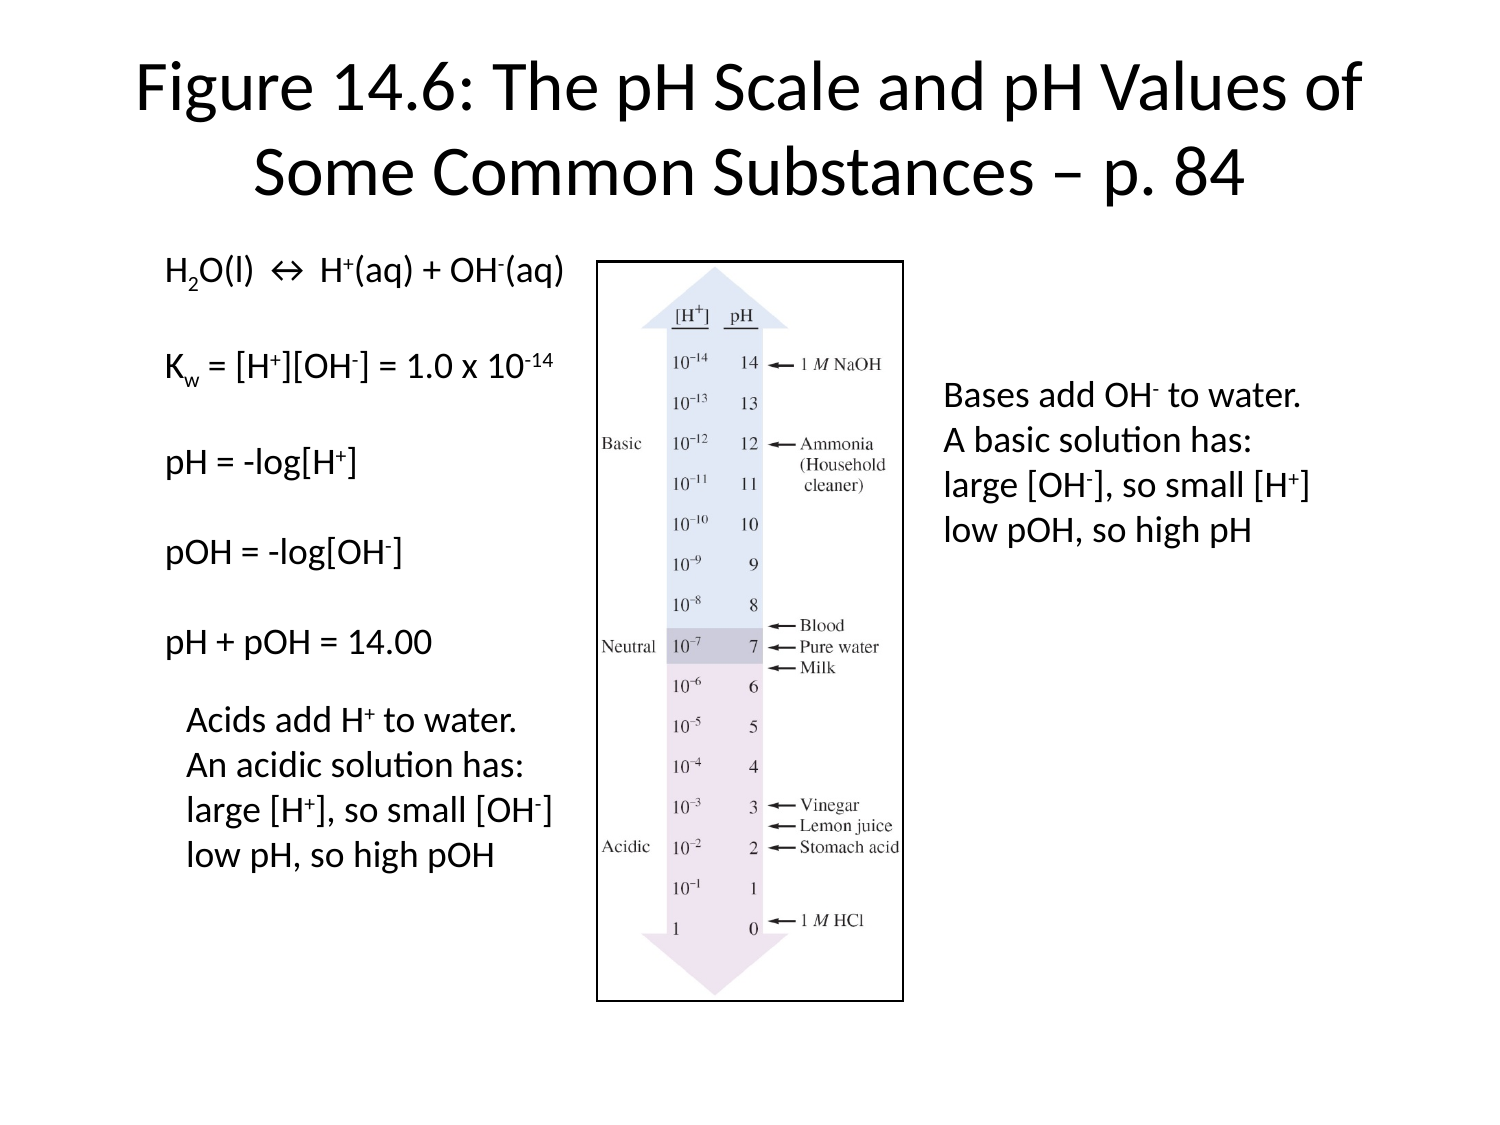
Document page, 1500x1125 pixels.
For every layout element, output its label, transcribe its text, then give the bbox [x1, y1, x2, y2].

text_box Acids add H+ to water. An acidic solution has: large [H+], so small [OH-] low pH, so high pOH [171, 687, 569, 883]
title Figure 14.6: The pH Scale and pH Values of Some Common Substances – p. 84 [75, 30, 1425, 219]
text_box Bases add OH- to water. A basic solution has: large [OH-], so small [H+] low pOH, so high pH [928, 362, 1326, 558]
text_box H2O(l) ↔ H+(aq) + OH-(aq) Kw = [H+][OH-] = 1.0 x 10-14 pH = -log[H+] pOH = -log[OH-] pH + pOH = 14.00 [149, 237, 601, 715]
picture [597, 262, 903, 1001]
